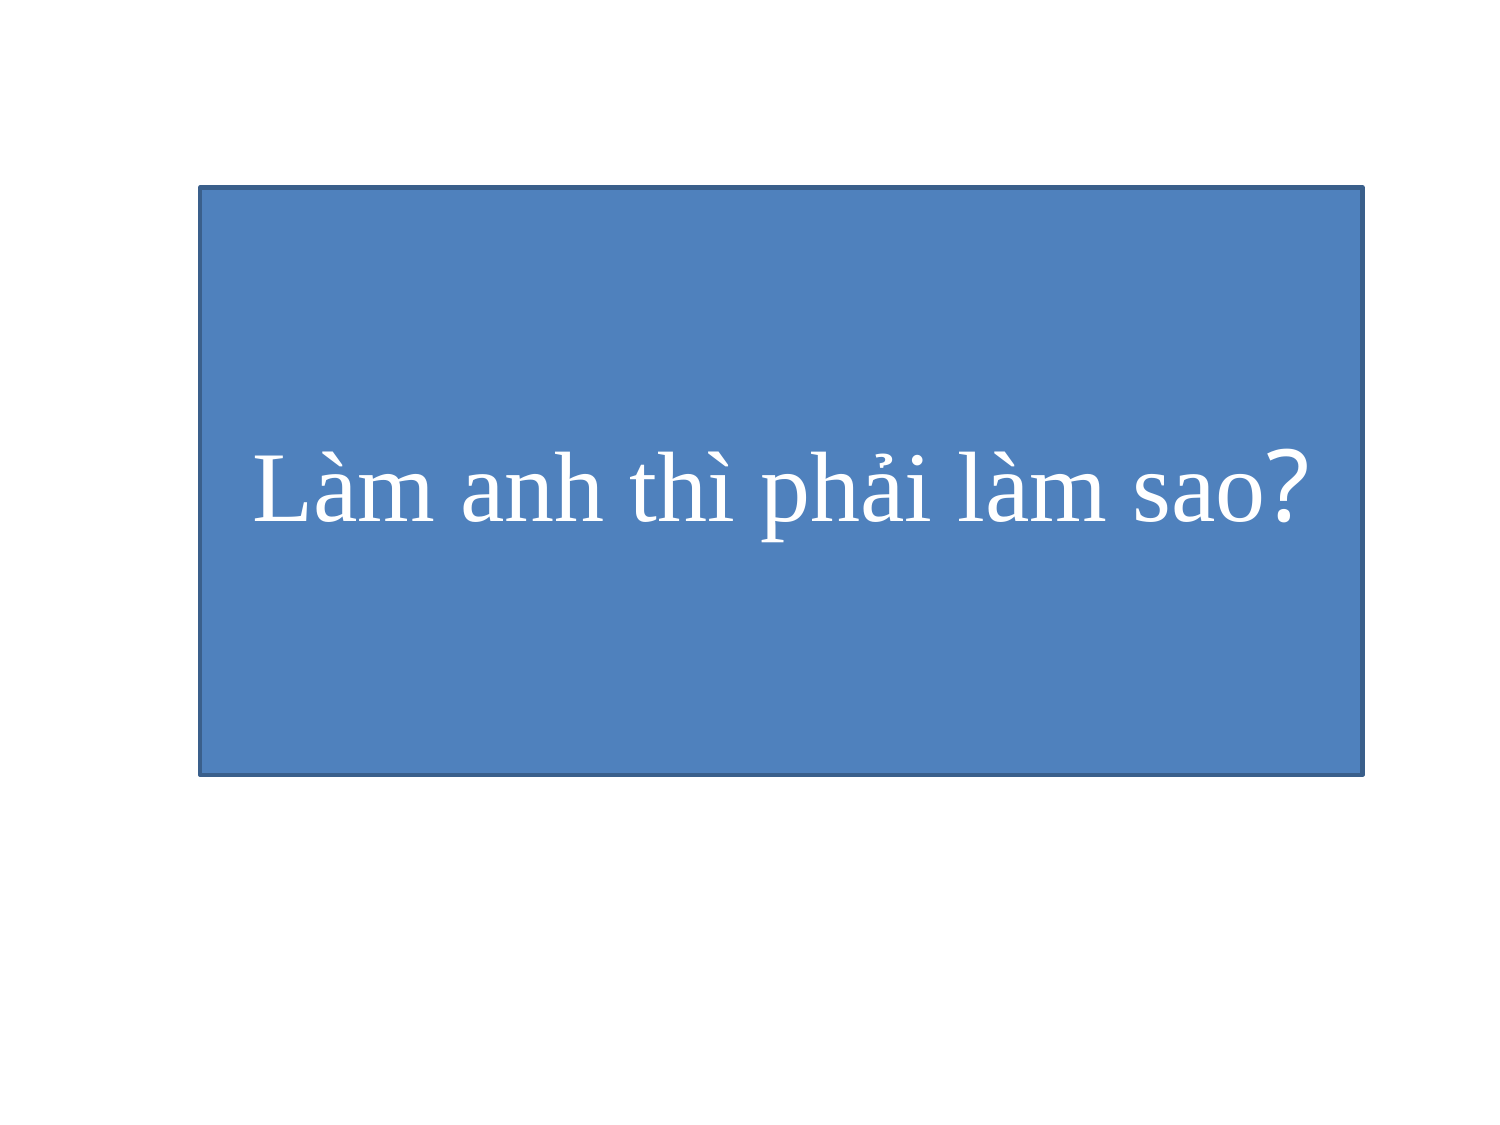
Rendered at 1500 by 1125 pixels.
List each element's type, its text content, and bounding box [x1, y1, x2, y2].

text_box Làm anh thì phải làm sao? [198, 185, 1365, 777]
